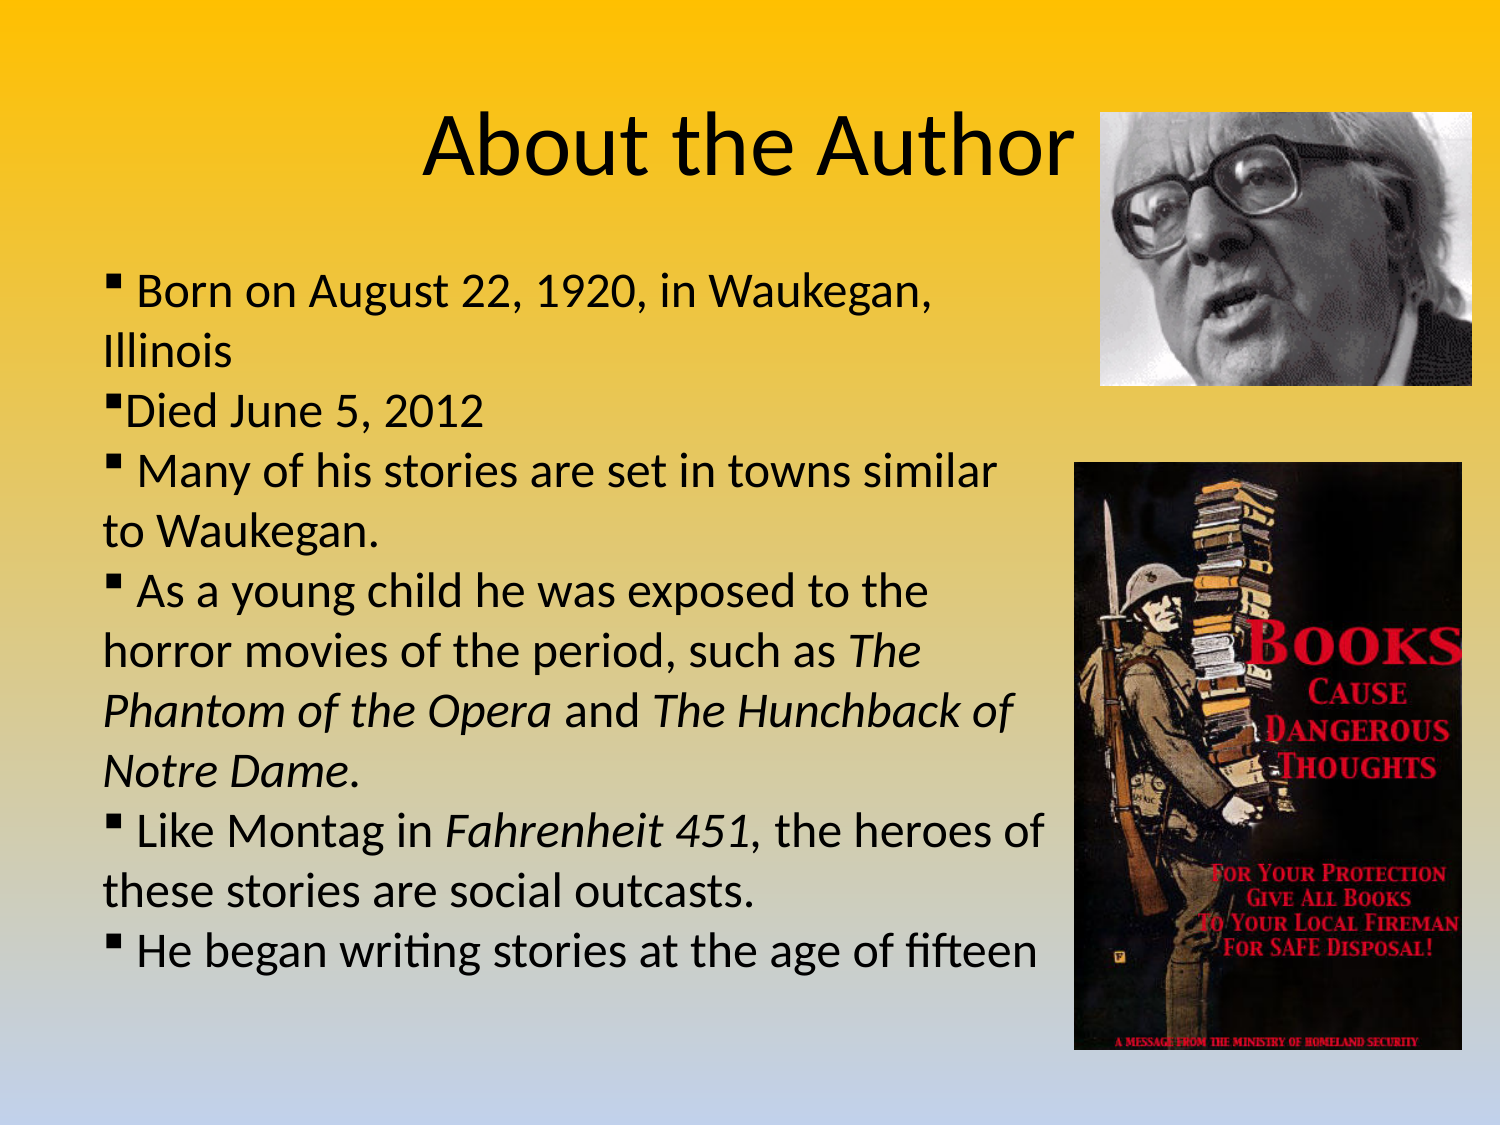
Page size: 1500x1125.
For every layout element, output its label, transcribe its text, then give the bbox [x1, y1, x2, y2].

title About the Author [75, 45, 1425, 233]
picture [1099, 112, 1473, 386]
picture [1074, 462, 1462, 1050]
text_box Born on August 22, 1920, in Waukegan, Illinois Died June 5, 2012 Many of his stories are set in towns similar to Waukegan. As a young child he was exposed to the horror movies of the period, such as The Phantom of the Opera and The Hunchback of Notre Dame. Like Montag in Fahrenheit 451, the heroes of these stories are social outcasts. He began writing stories at the age of fifteen [87, 249, 1063, 985]
